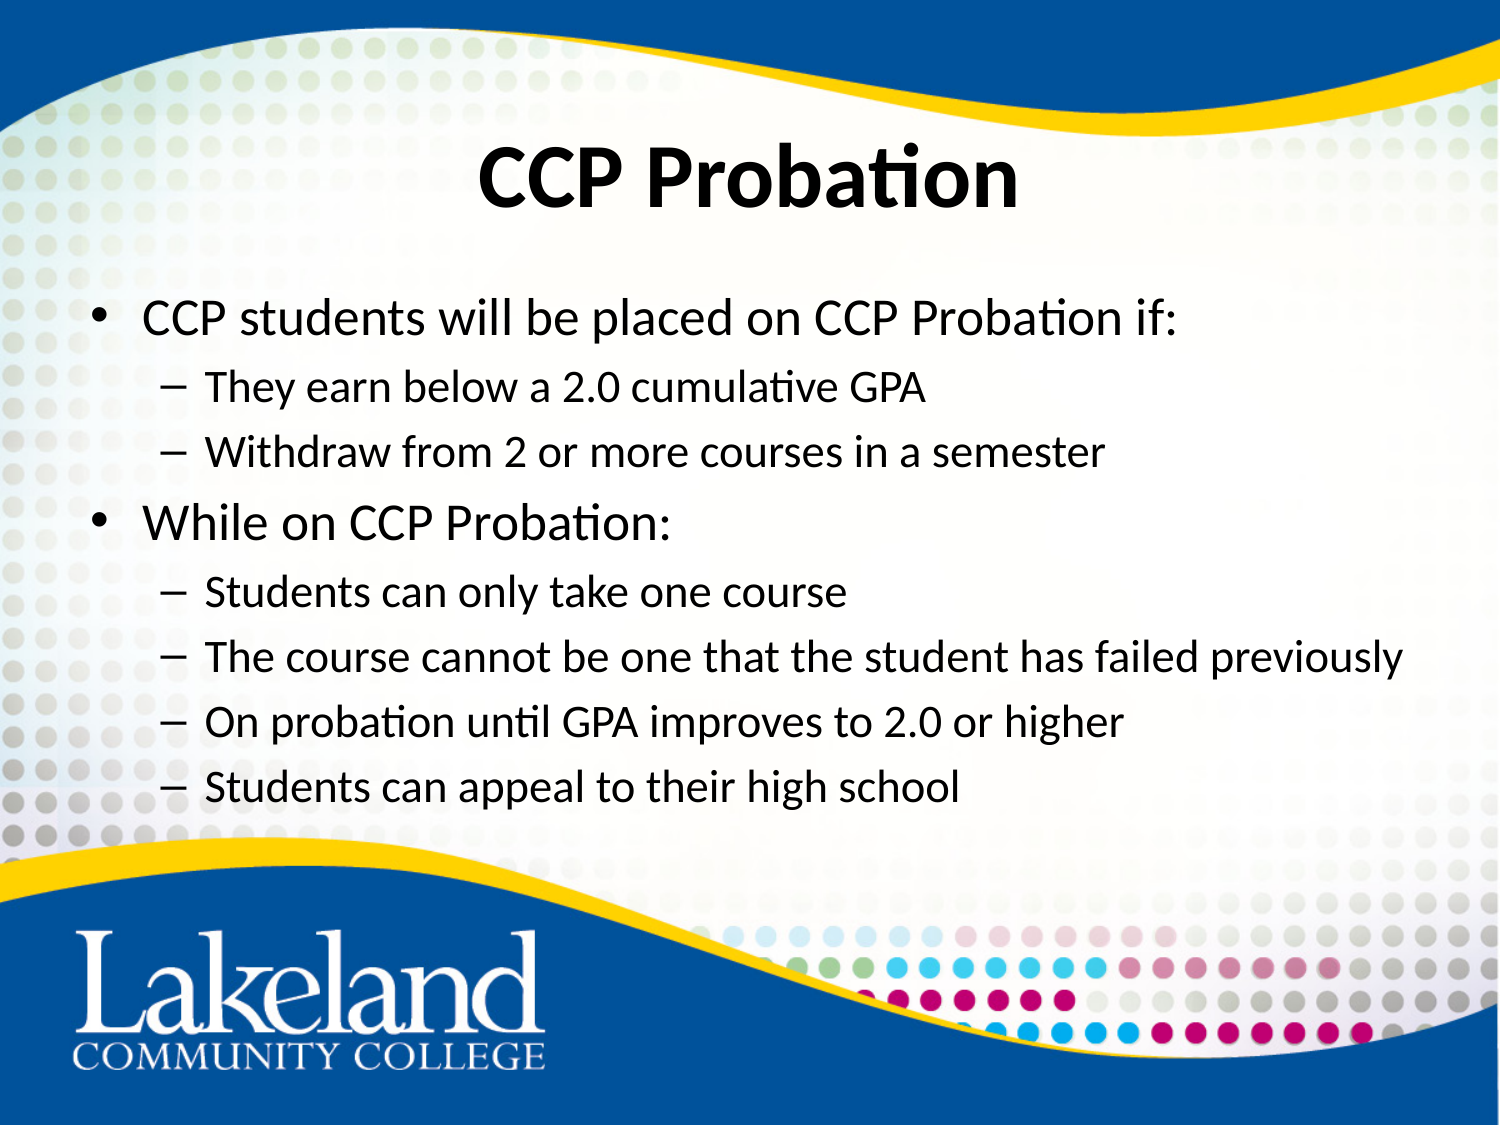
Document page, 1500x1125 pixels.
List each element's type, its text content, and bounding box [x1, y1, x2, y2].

list CCP students will be placed on CCP Probation if: They earn below a 2.0 cumulative GPA Withdraw from 2 or more courses in a semester While on CCP Probation: Students can only take one course The course cannot be one that the student has failed previously On probation until GPA improves to 2.0 or higher Students can appeal to their high school [75, 275, 1425, 863]
title CCP Probation [75, 77, 1425, 266]
picture [0, 0, 1500, 1125]
